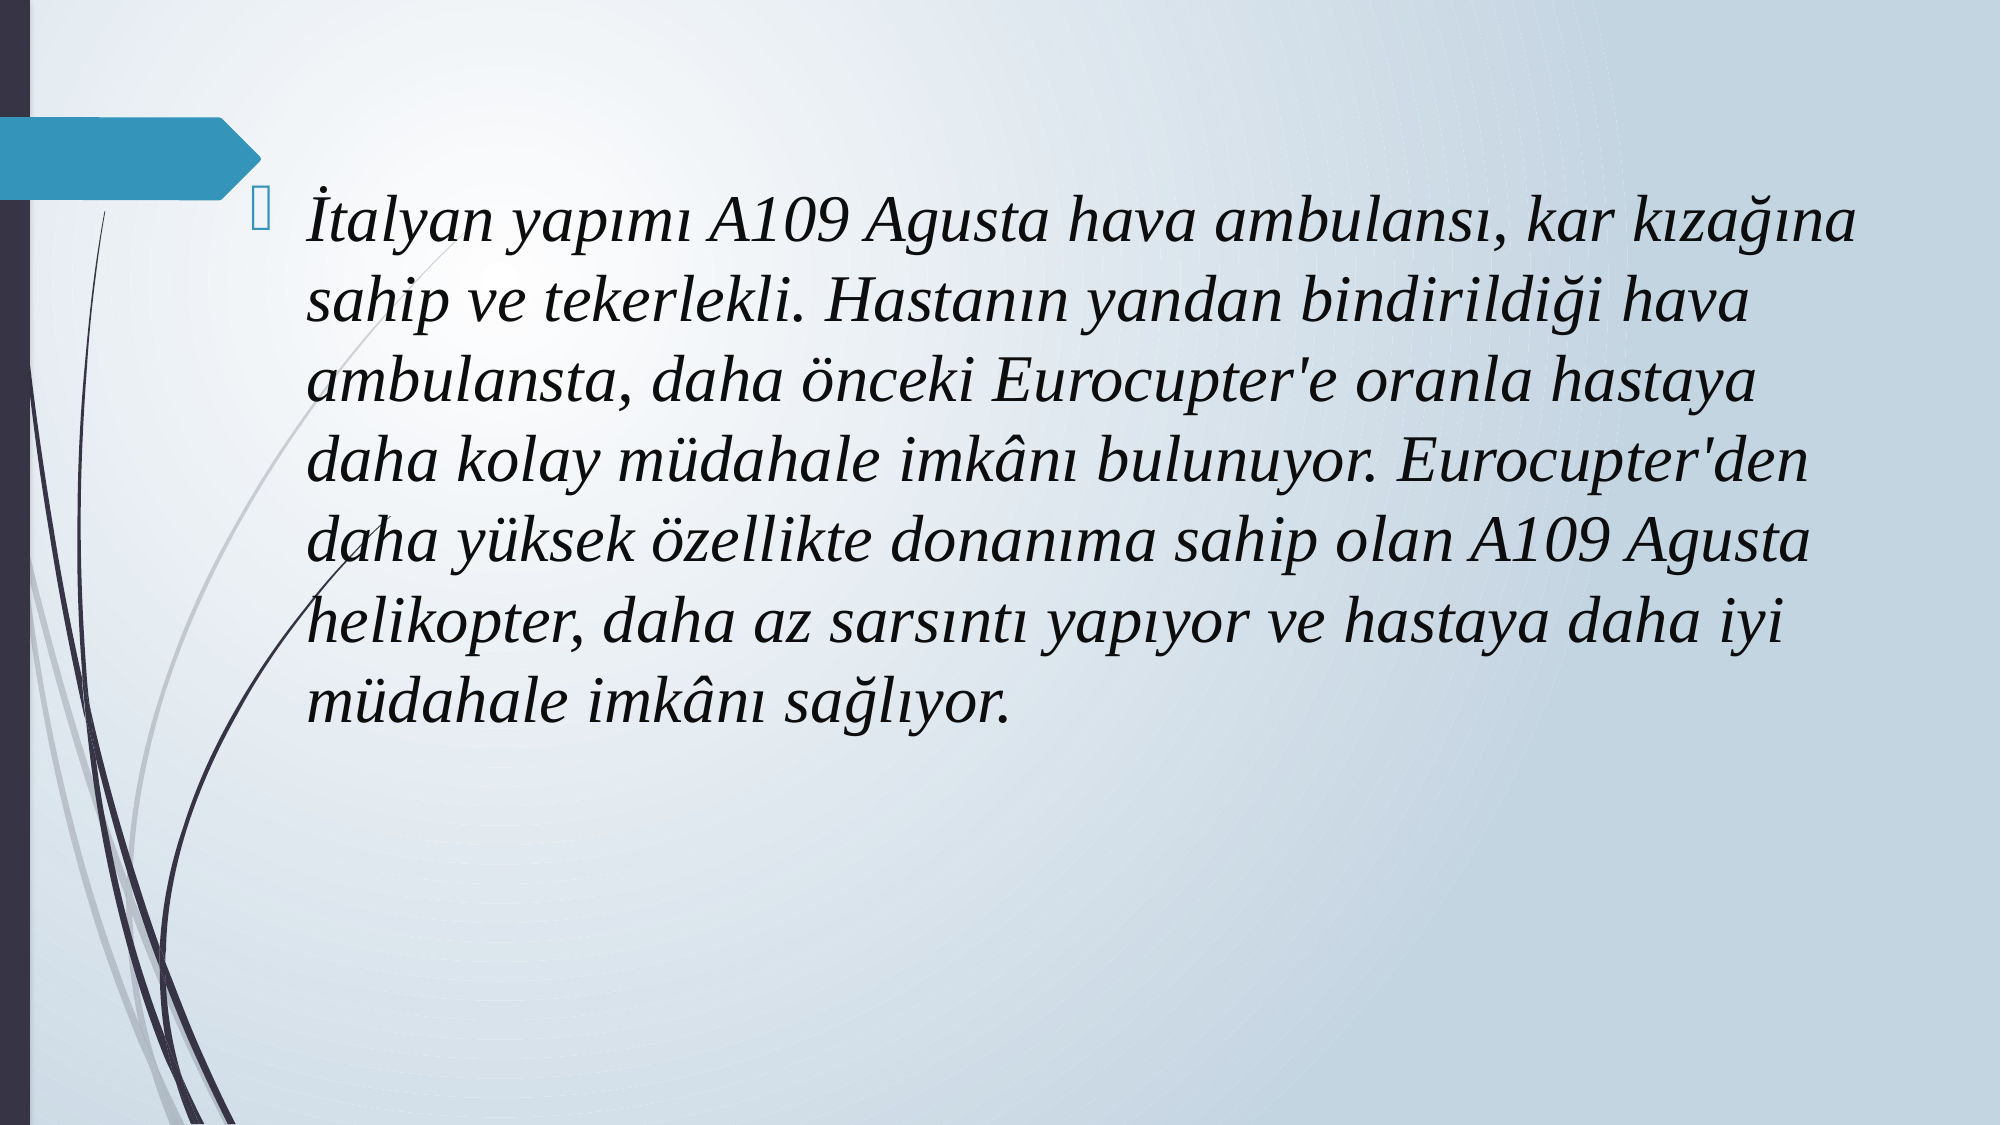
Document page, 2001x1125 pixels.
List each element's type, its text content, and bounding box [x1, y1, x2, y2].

list İtalyan yapımı A109 Agusta hava ambulansı, kar kızağına sahip ve tekerlekli. Hastanın yandan bindirildiği hava ambulansta, daha önceki Eurocupter'e oranla hastaya daha kolay müdahale imkânı bulunuyor. Eurocupter'den daha yüksek özellikte donanıma sahip olan A109 Agusta helikopter, daha az sarsıntı yapıyor ve hastaya daha iyi müdahale imkânı sağlıyor. [234, 167, 1888, 970]
